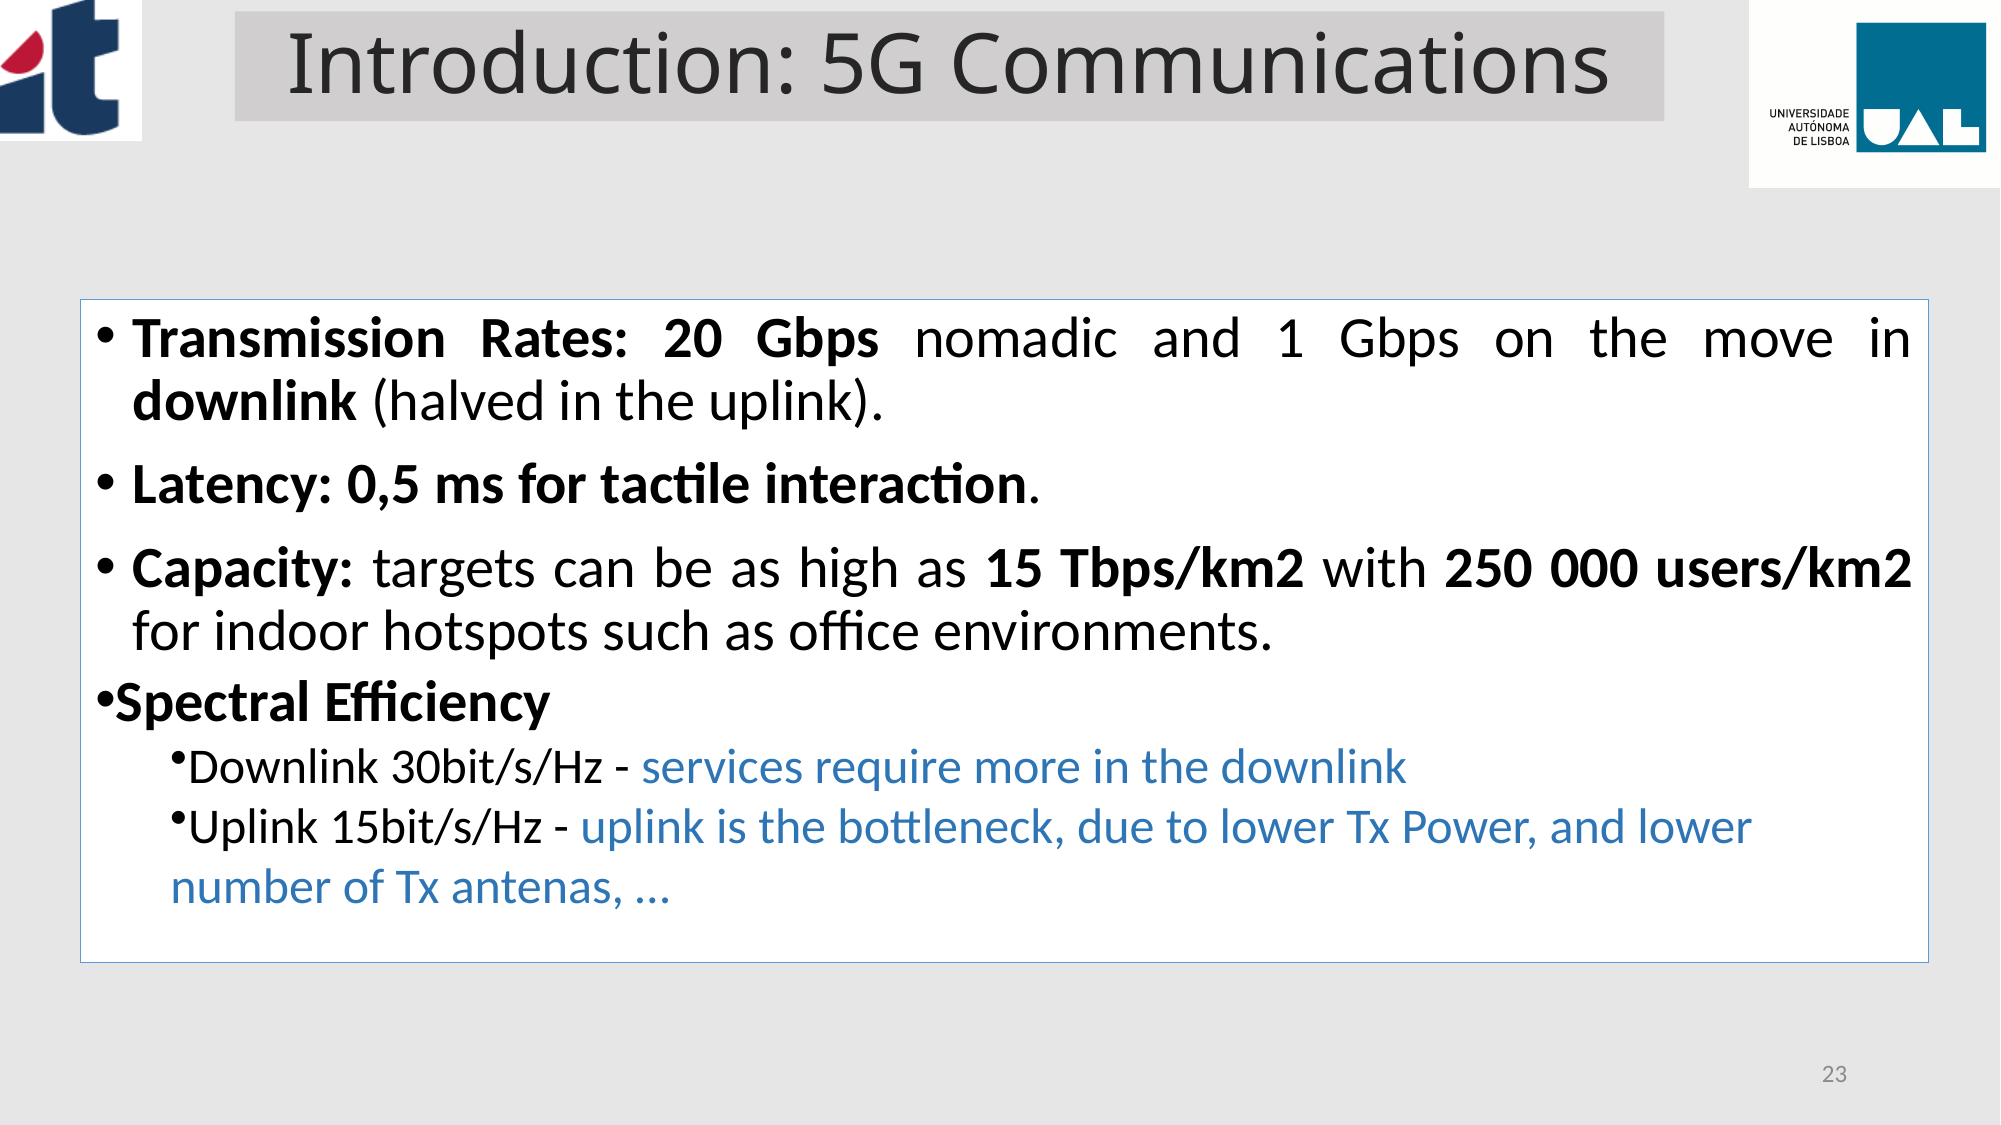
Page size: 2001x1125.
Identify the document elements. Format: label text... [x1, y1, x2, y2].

list Transmission Rates: 20 Gbps nomadic and 1 Gbps on the move in downlink (halved in the uplink). Latency: 0,5 ms for tactile interaction. Capacity: targets can be as high as 15 Tbps/km2 with 250 000 users/km2 for indoor hotspots such as office environments. Spectral Efficiency Downlink 30bit/s/Hz - services require more in the downlink Uplink 15bit/s/Hz - uplink is the bottleneck, due to lower Tx Power, and lower number of Tx antenas, … [80, 299, 1929, 963]
picture [1749, 0, 2001, 188]
text_box Introduction: 5G Communications [234, 11, 1665, 122]
slide_number 23 [1412, 1042, 1863, 1103]
picture [0, 0, 142, 141]
